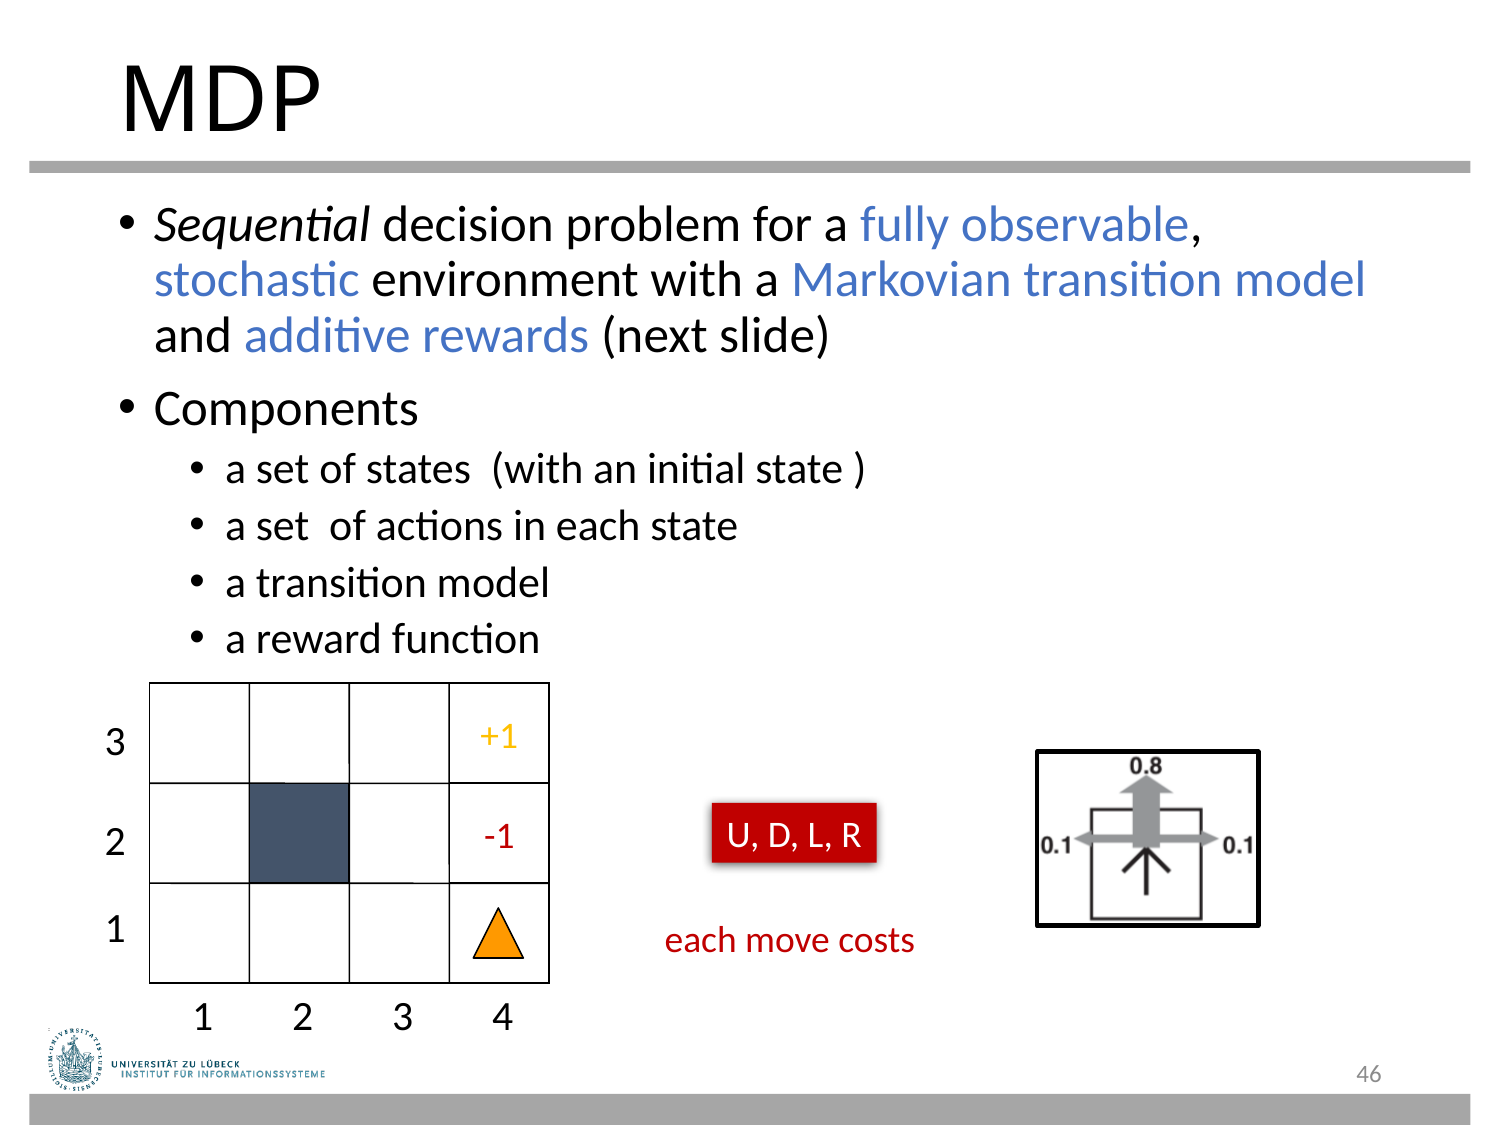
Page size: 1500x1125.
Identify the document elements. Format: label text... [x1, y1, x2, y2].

text_box 1 [89, 893, 141, 959]
text_box 3 [377, 984, 429, 1046]
slide_number 46 [1059, 1042, 1397, 1103]
text_box 1 [177, 984, 229, 1046]
text_box 2 [277, 984, 329, 1046]
text_box 3 [89, 706, 141, 771]
title MDP [103, 42, 1397, 161]
picture [1039, 754, 1256, 924]
text_box 4 [477, 984, 529, 1046]
text_box 2 [89, 806, 141, 871]
text_box U, D, L, R [711, 802, 877, 863]
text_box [149, 683, 550, 984]
